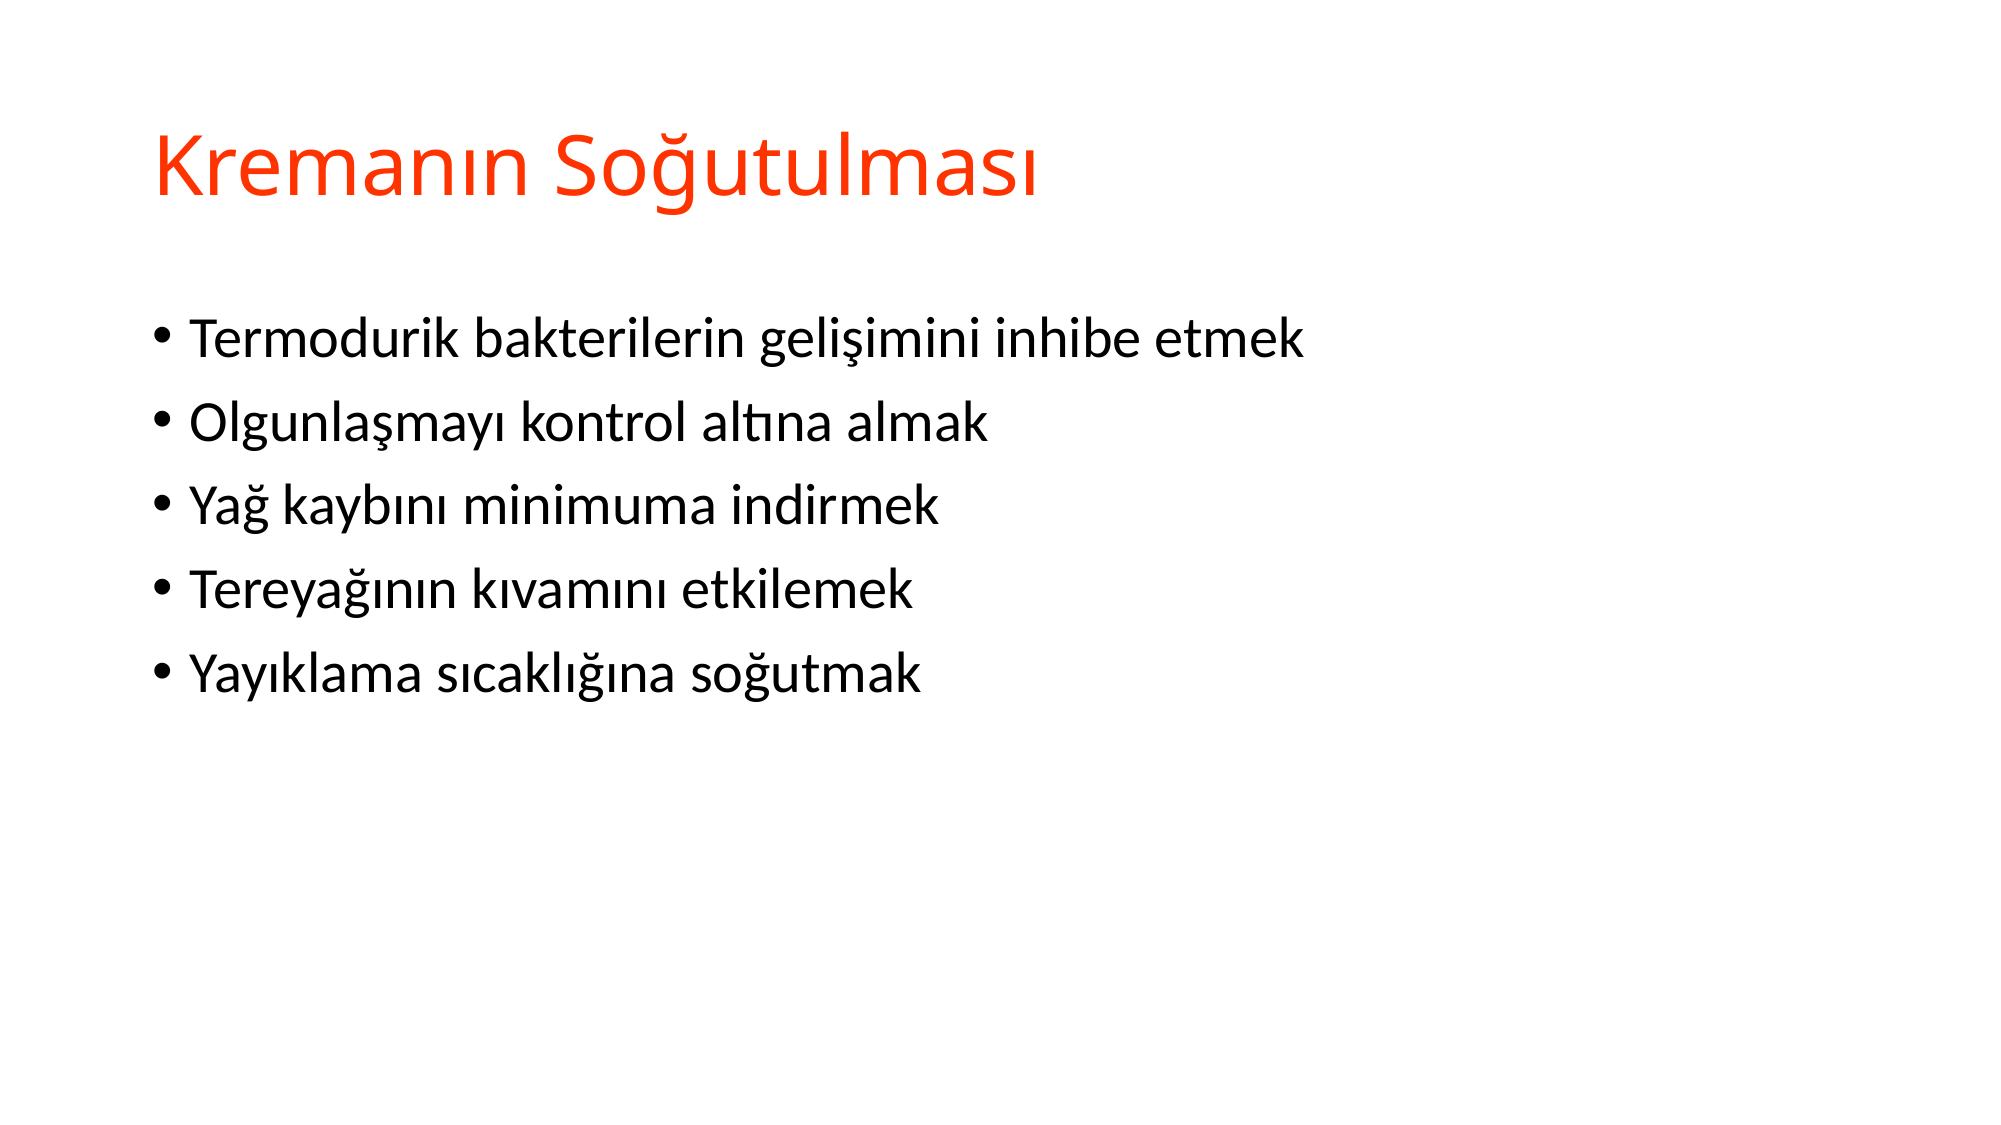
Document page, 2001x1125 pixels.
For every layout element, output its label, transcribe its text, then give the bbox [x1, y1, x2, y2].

list Termodurik bakterilerin gelişimini inhibe etmek Olgunlaşmayı kontrol altına almak Yağ kaybını minimuma indirmek Tereyağının kıvamını etkilemek Yayıklama sıcaklığına soğutmak [137, 299, 1863, 1014]
title Kremanın Soğutulması [137, 59, 1863, 278]
